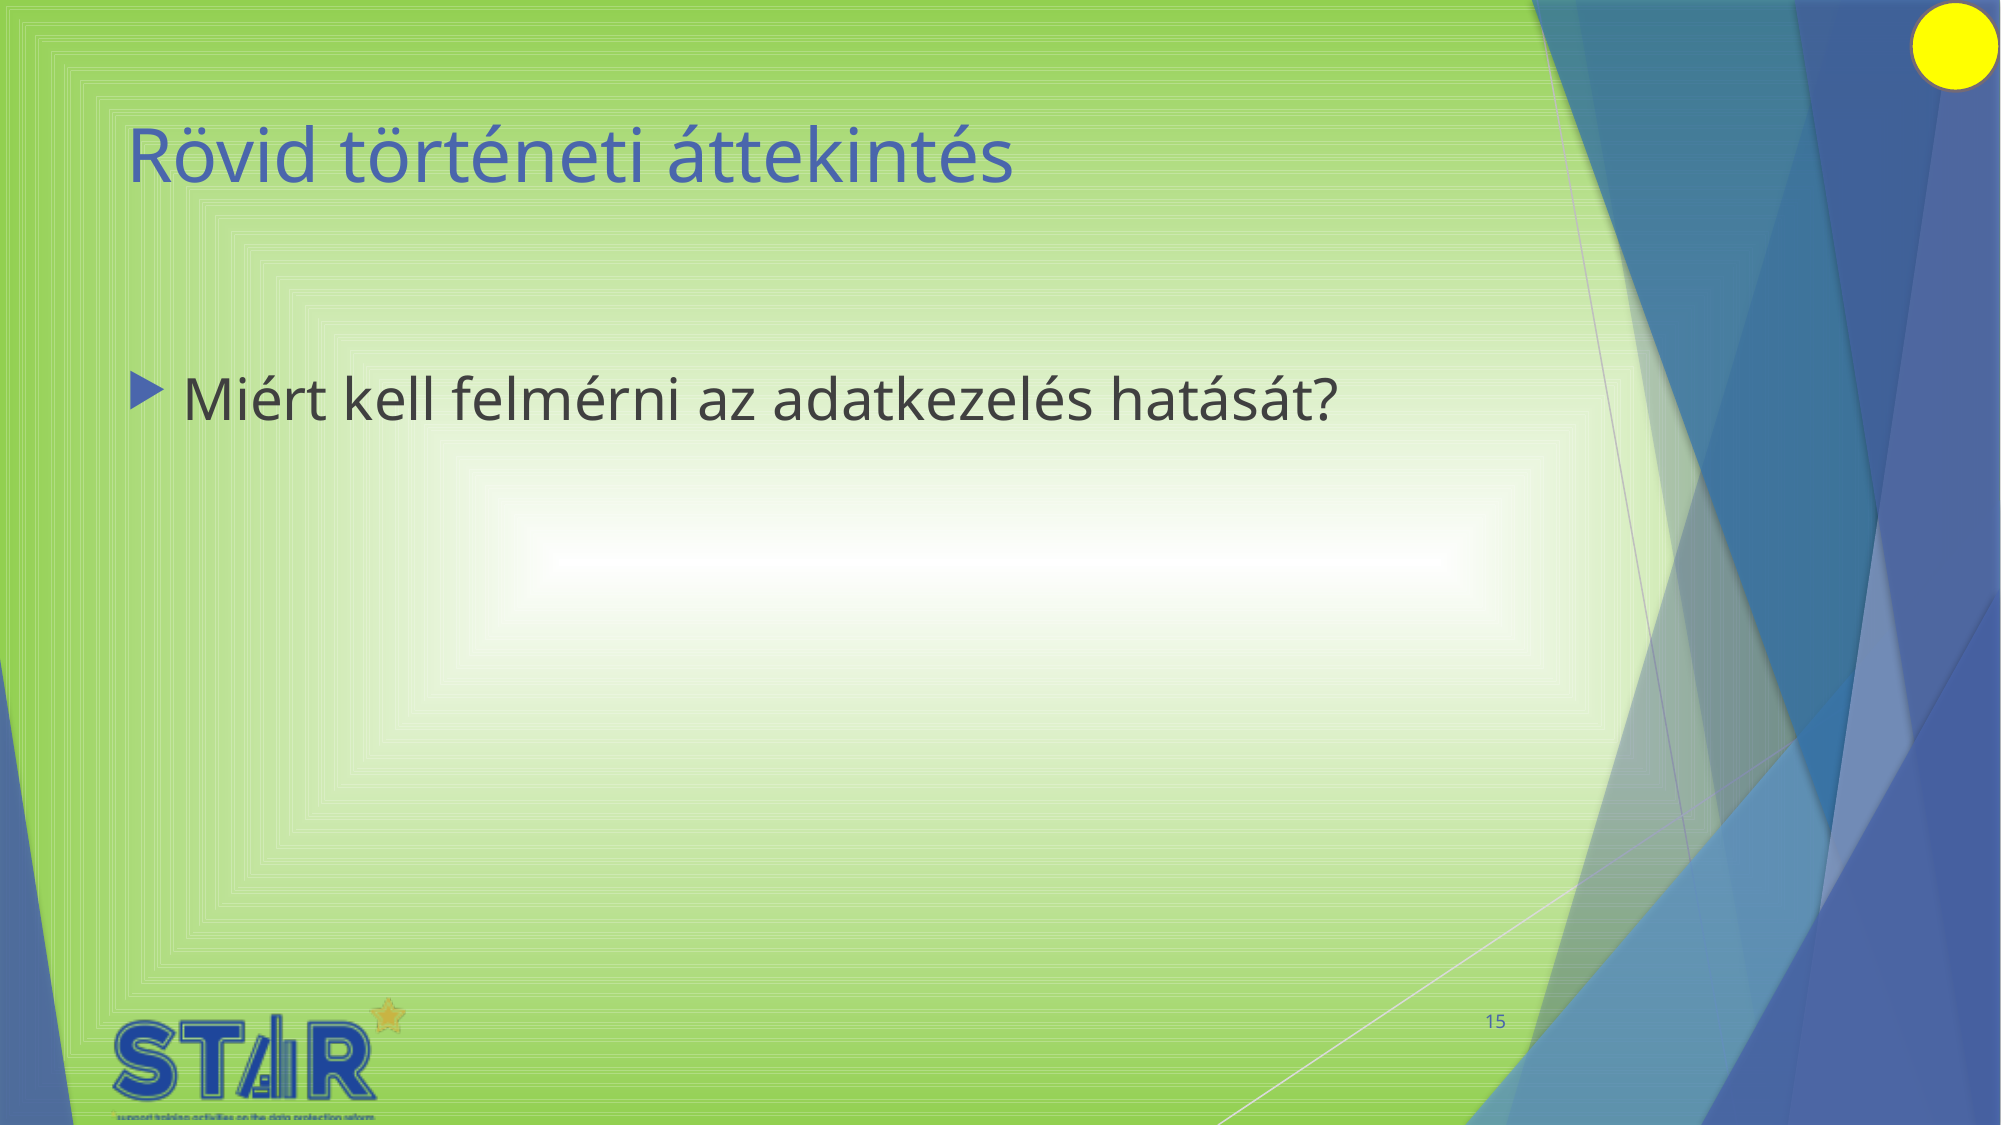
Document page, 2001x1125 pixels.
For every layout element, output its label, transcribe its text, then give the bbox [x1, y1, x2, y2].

text_box [1909, 0, 2000, 93]
slide_number 15 [1409, 992, 1522, 1053]
title Rövid történeti áttekintés [111, 99, 1522, 317]
list Miért kell felmérni az adatkezelés hatását? [111, 354, 1522, 992]
